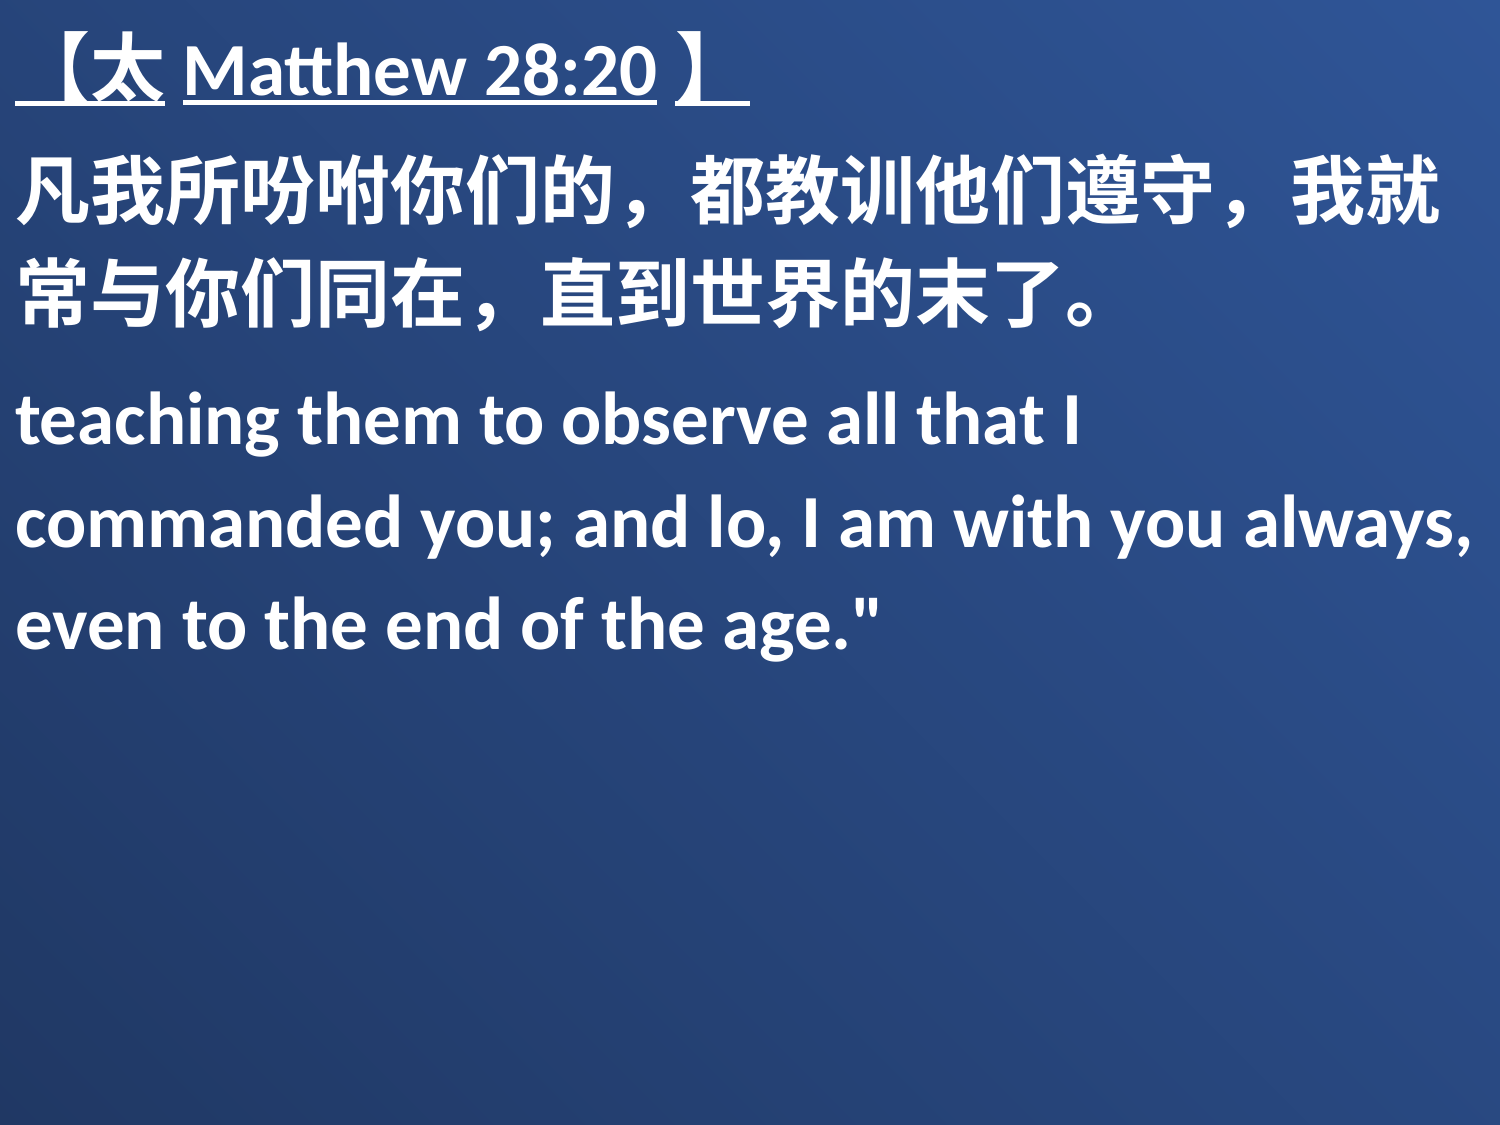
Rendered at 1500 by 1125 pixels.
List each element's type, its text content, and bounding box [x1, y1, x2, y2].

subtitle 【太Matthew 28:20】 凡我所吩咐你们的，都教训他们遵守，我就常与你们同在，直到世界的末了。 teaching them to observe all that I commanded you; and lo, I am with you always, even to the end of the age." [0, 0, 1500, 1125]
